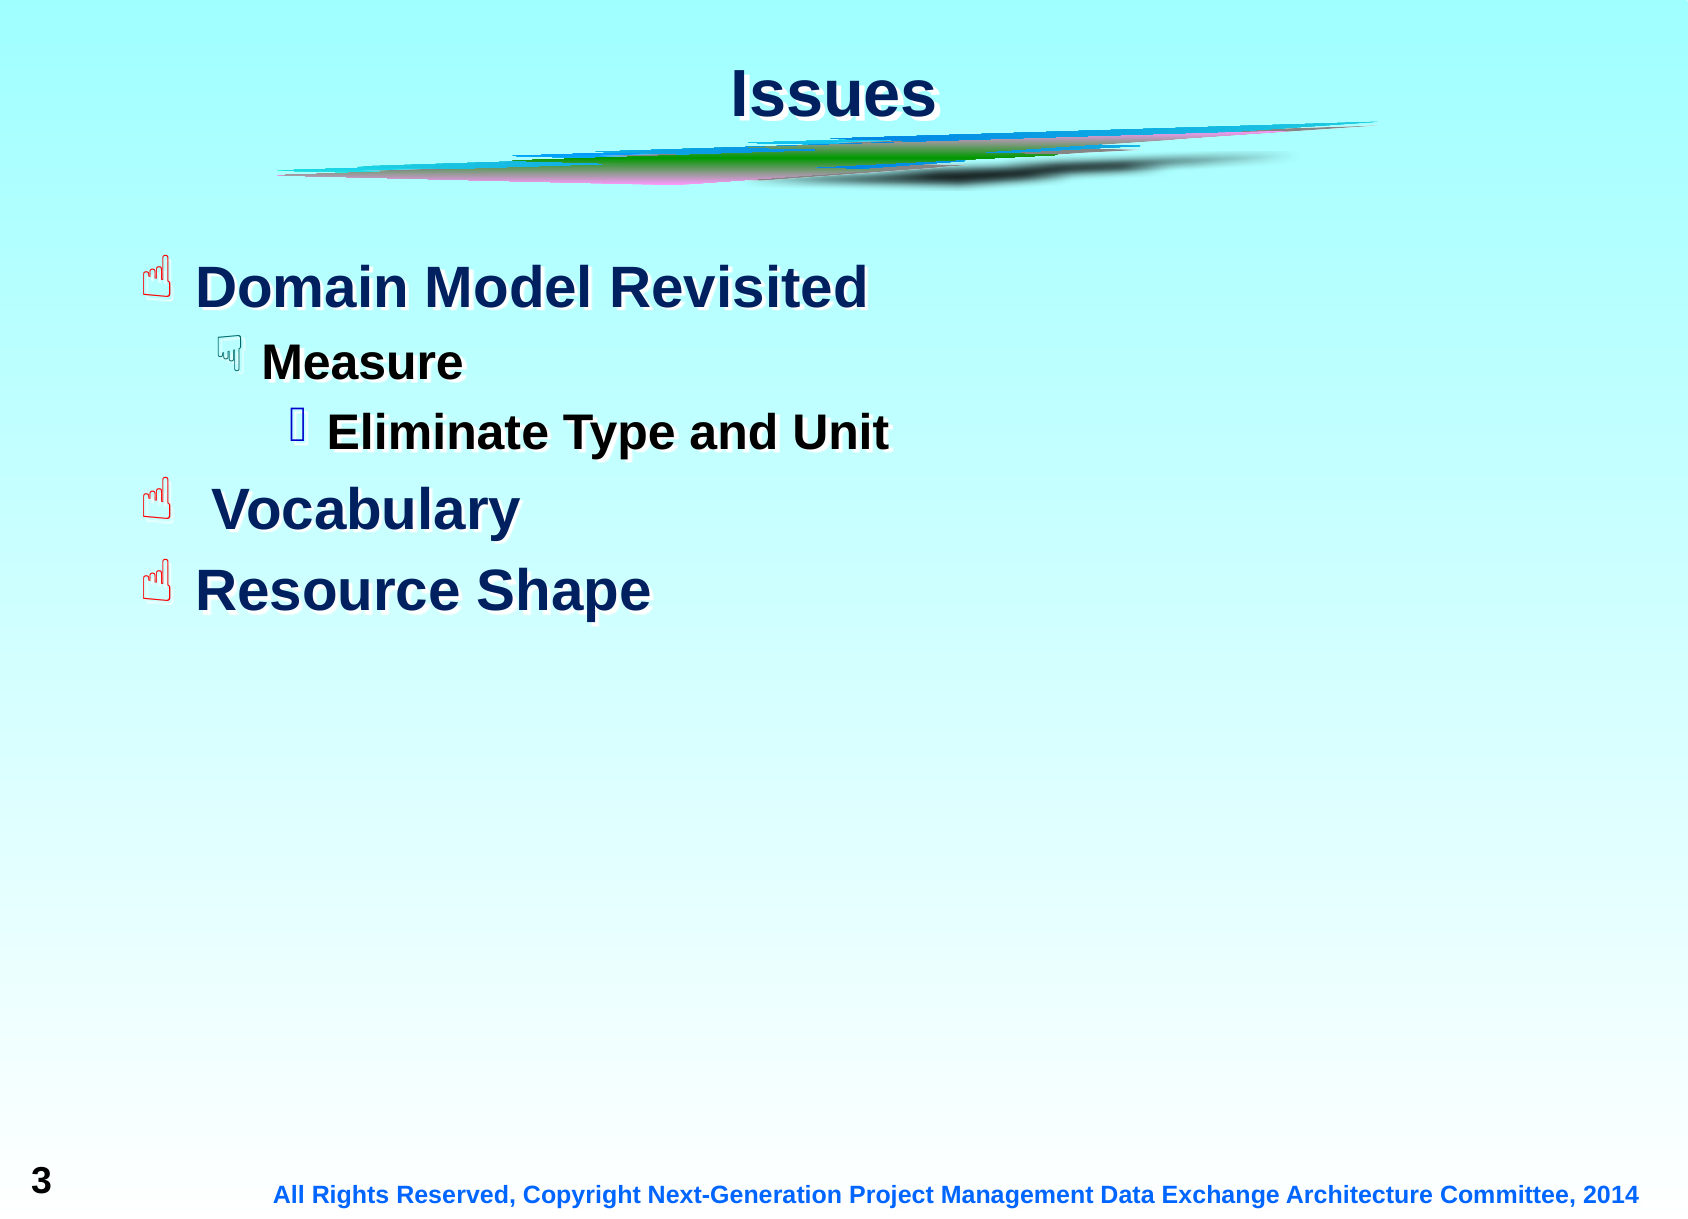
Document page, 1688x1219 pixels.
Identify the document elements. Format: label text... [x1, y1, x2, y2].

list Domain Model Revisited Measure Eliminate Type and Unit Vocabulary Resource Shape [124, 241, 1560, 973]
title Issues [0, 0, 1688, 180]
